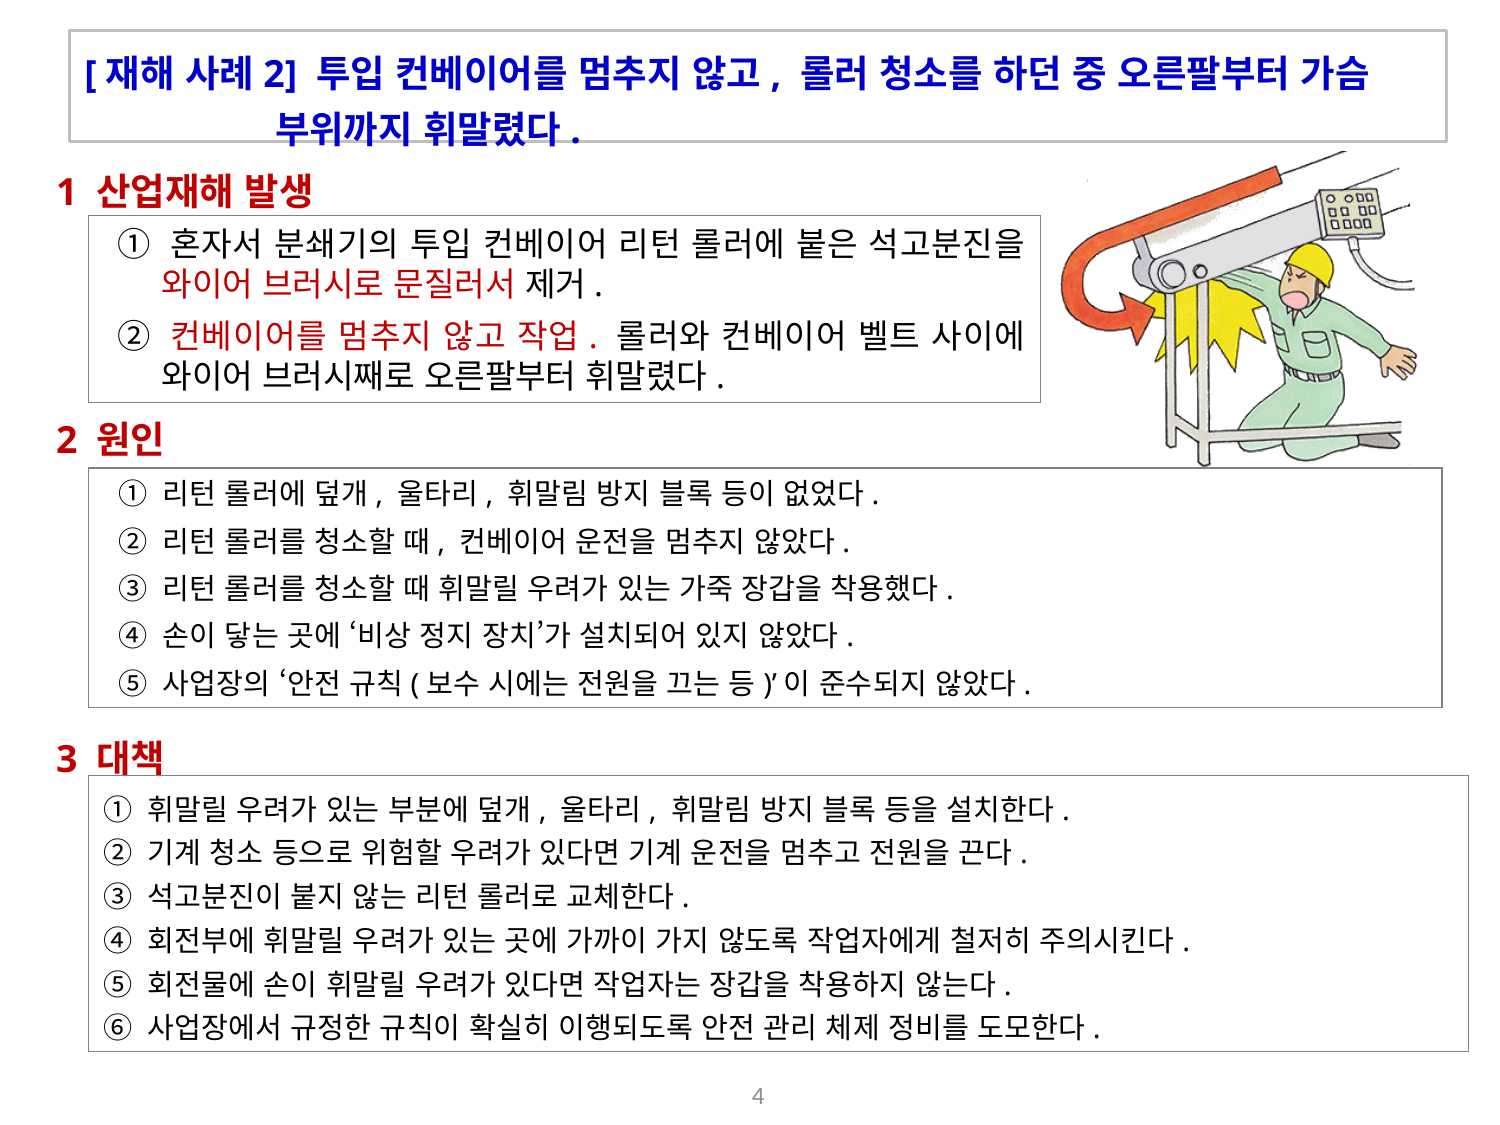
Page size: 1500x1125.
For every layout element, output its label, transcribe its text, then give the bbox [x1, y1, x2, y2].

text_box [재해 사례2] 투입 컨베이어를 멈추지 않고, 롤러 청소를 하던 중 오른팔부터 가슴 부위까지 휘말렸다. [69, 30, 1447, 142]
slide_number 4 [583, 1065, 934, 1125]
text_box 2 원인 [41, 408, 254, 469]
text_box 1 산업재해 발생 [41, 160, 962, 221]
text_box ① 휘말릴 우려가 있는 부분에 덮개, 울타리, 휘말림 방지 블록 등을 설치한다. ② 기계 청소 등으로 위험할 우려가 있다면 기계 운전을 멈추고 전원을 끈다. ③ 석고분진이 붙지 않는 리턴 롤러로 교체한다. ④ 회전부에 휘말릴 우려가 있는 곳에 가까이 가지 않도록 작업자에게 철저히 주의시킨다. ⑤ 회전물에 손이 휘말릴 우려가 있다면 작업자는 장갑을 착용하지 않는다. ⑥ 사업장에서 규정한 규칙이 확실히 이행되도록 안전 관리 체제 정비를 도모한다. [88, 775, 1469, 1052]
text_box ① 혼자서 분쇄기의 투입 컨베이어 리턴 롤러에 붙은 석고분진을 와이어 브러시로 문질러서 제거. ② 컨베이어를 멈추지 않고 작업. 롤러와 컨베이어 벨트 사이에 와이어 브러시째로 오른팔부터 휘말렸다. [88, 215, 1031, 403]
text_box ① 리턴 롤러에 덮개, 울타리, 휘말림 방지 블록 등이 없었다. ② 리턴 롤러를 청소할 때, 컨베이어 운전을 멈추지 않았다. ③ 리턴 롤러를 청소할 때 휘말릴 우려가 있는 가죽 장갑을 착용했다. ④ 손이 닿는 곳에 ‘비상 정지 장치’가 설치되어 있지 않았다. ⑤ 사업장의 ‘안전 규칙(보수 시에는 전원을 끄는 등)’이 준수되지 않았다. [88, 467, 1443, 708]
picture [1036, 150, 1448, 480]
text_box 3 대책 [41, 715, 1422, 787]
